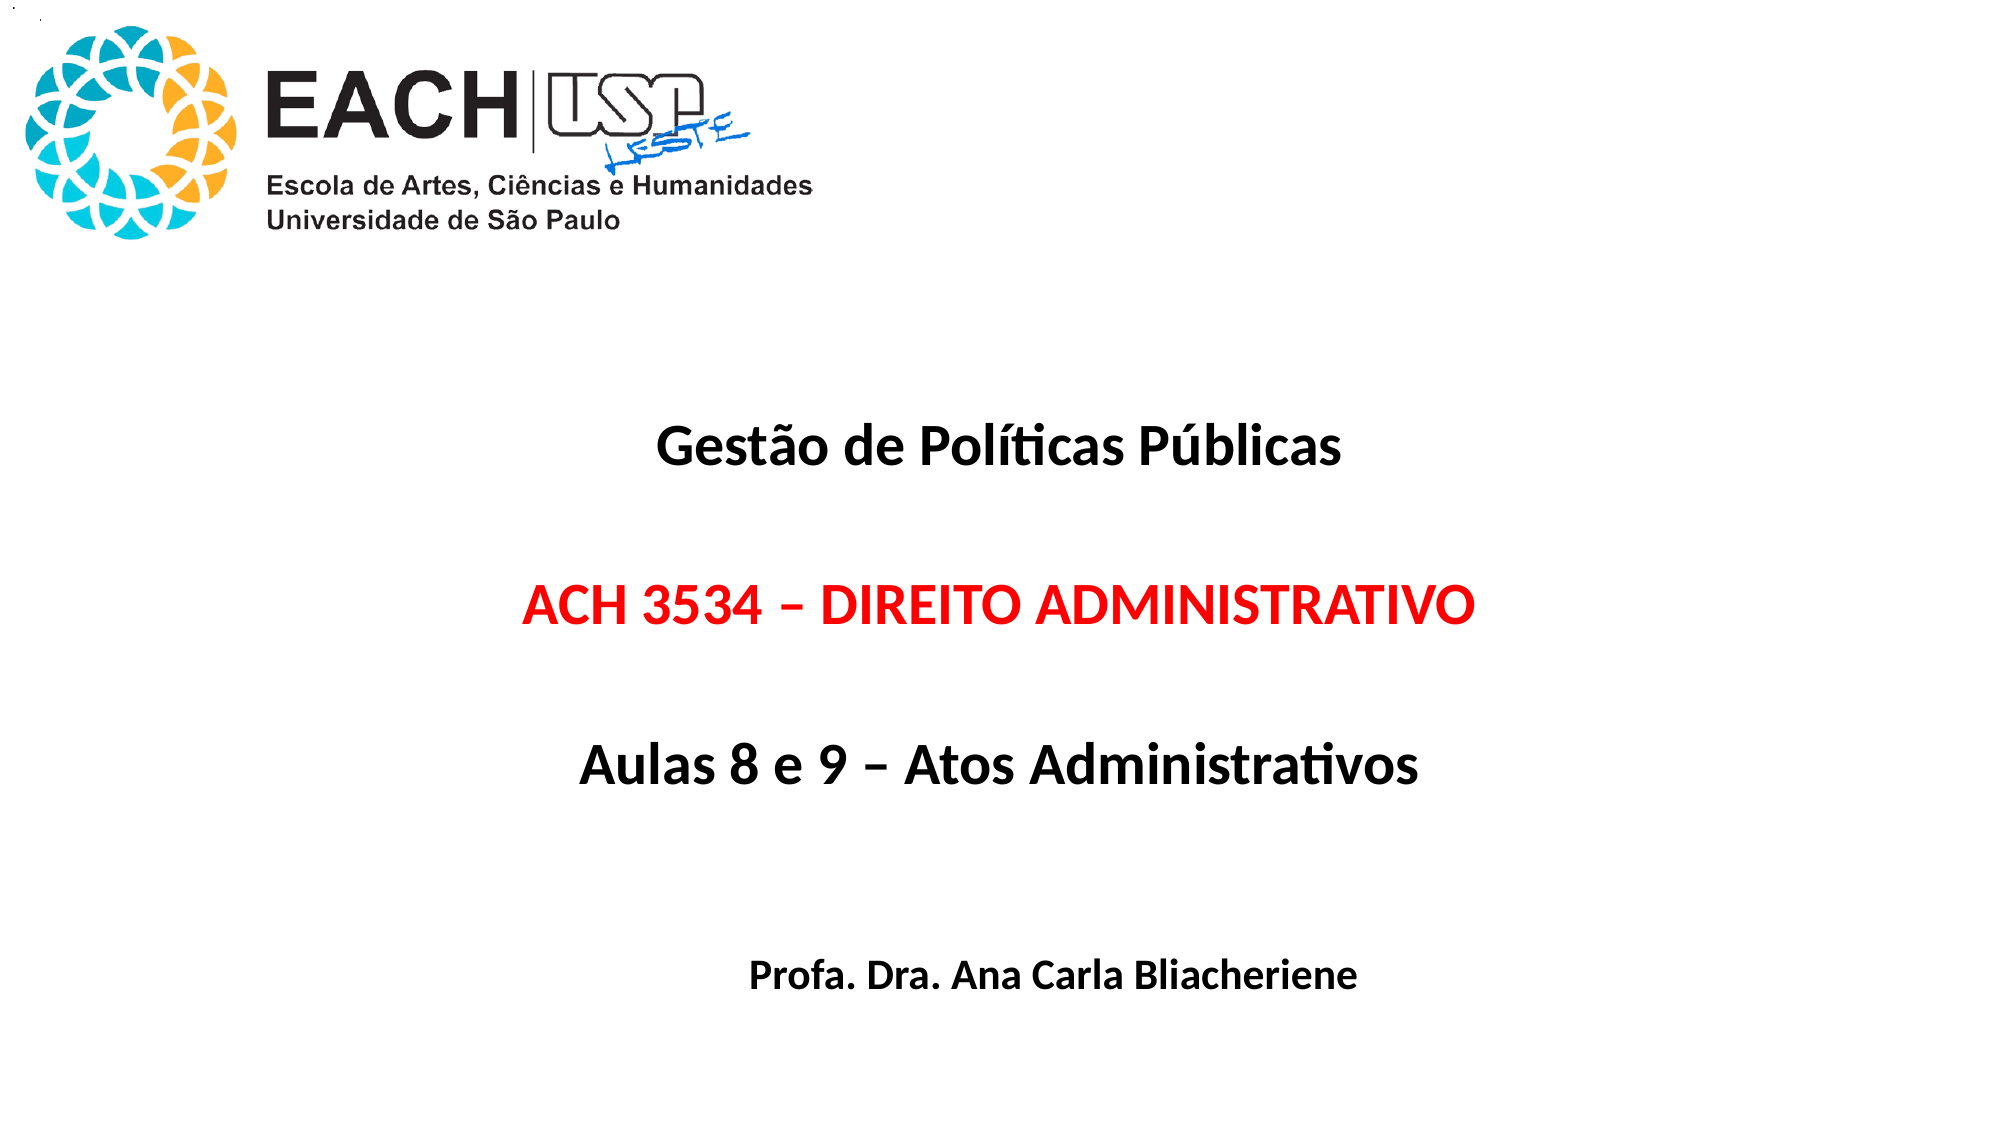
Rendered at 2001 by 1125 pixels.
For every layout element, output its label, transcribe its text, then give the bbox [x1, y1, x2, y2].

picture [11, 0, 884, 300]
list Gestão de Políticas Públicas ACH 3534 – DIREITO ADMINISTRATIVO Aulas 8 e 9 – Atos Administrativos Profa. Dra. Ana Carla Bliacheriene [137, 341, 1863, 1014]
